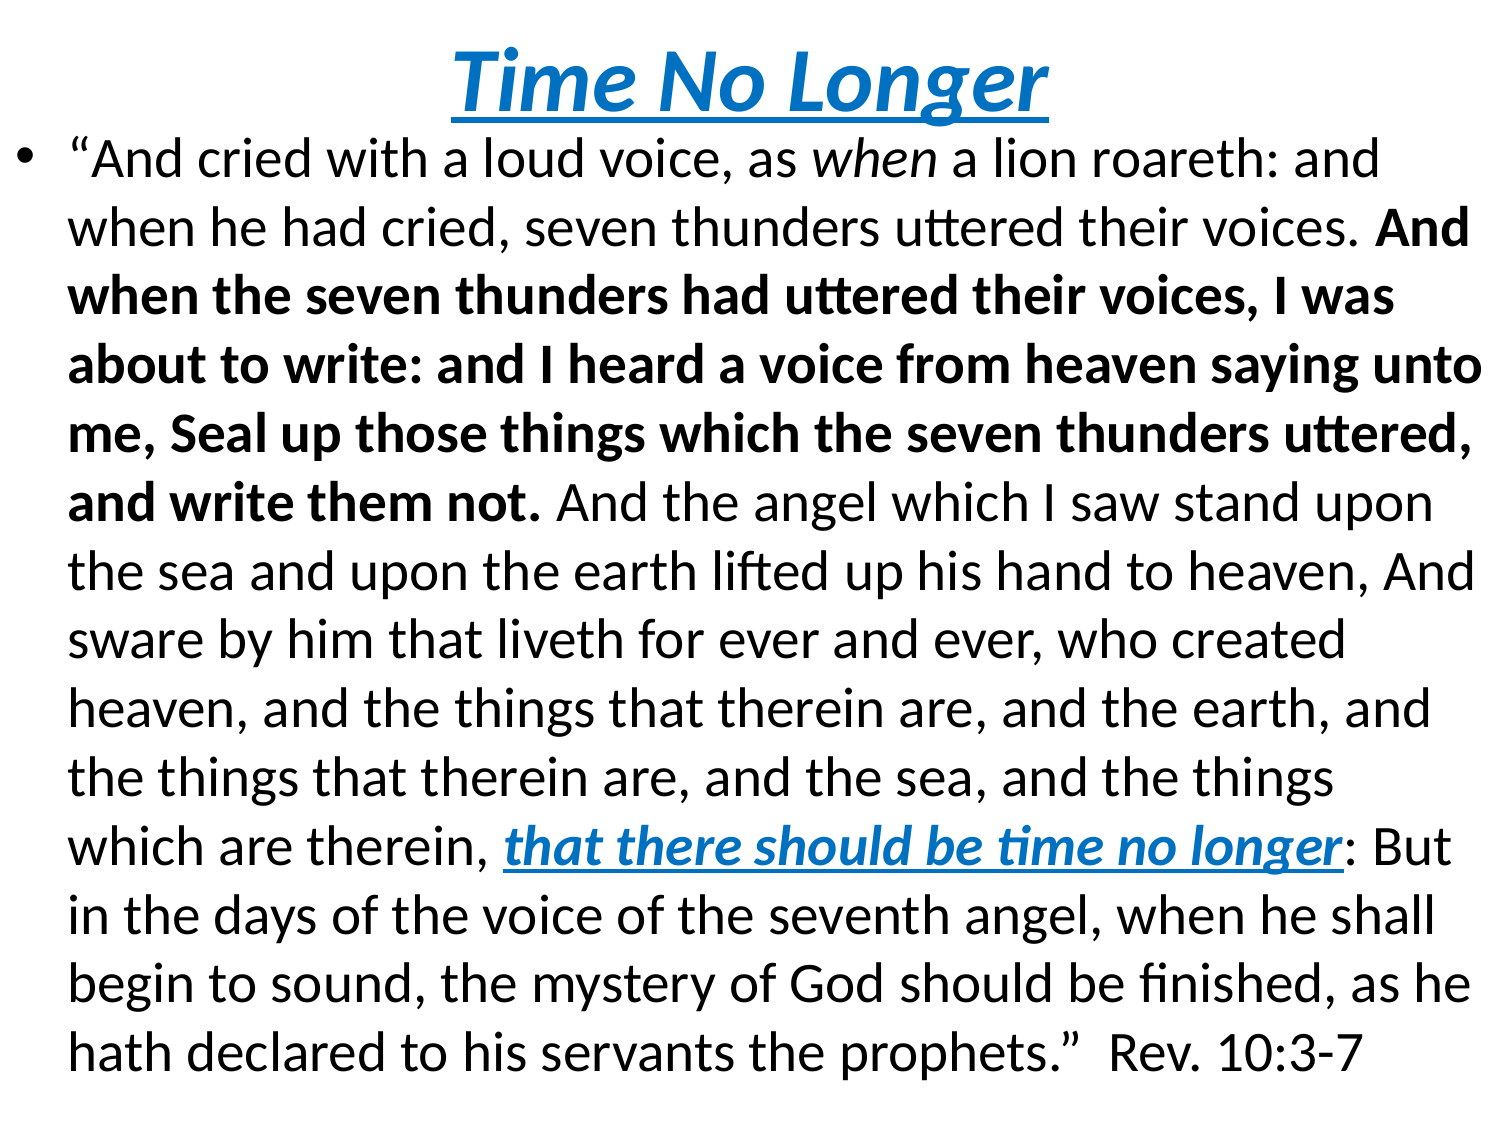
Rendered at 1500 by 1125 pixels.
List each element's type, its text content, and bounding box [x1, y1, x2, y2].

list “And cried with a loud voice, as when a lion roareth: and when he had cried, seven thunders uttered their voices. And when the seven thunders had uttered their voices, I was about to write: and I heard a voice from heaven saying unto me, Seal up those things which the seven thunders uttered, and write them not. And the angel which I saw stand upon the sea and upon the earth lifted up his hand to heaven, And sware by him that liveth for ever and ever, who created heaven, and the things that therein are, and the earth, and the things that therein are, and the sea, and the things which are therein, that there should be time no longer: But in the days of the voice of the seventh angel, when he shall begin to sound, the mystery of God should be finished, as he hath declared to his servants the prophets.” Rev. 10:3-7 [0, 112, 1500, 1125]
title Time No Longer [75, 0, 1425, 112]
